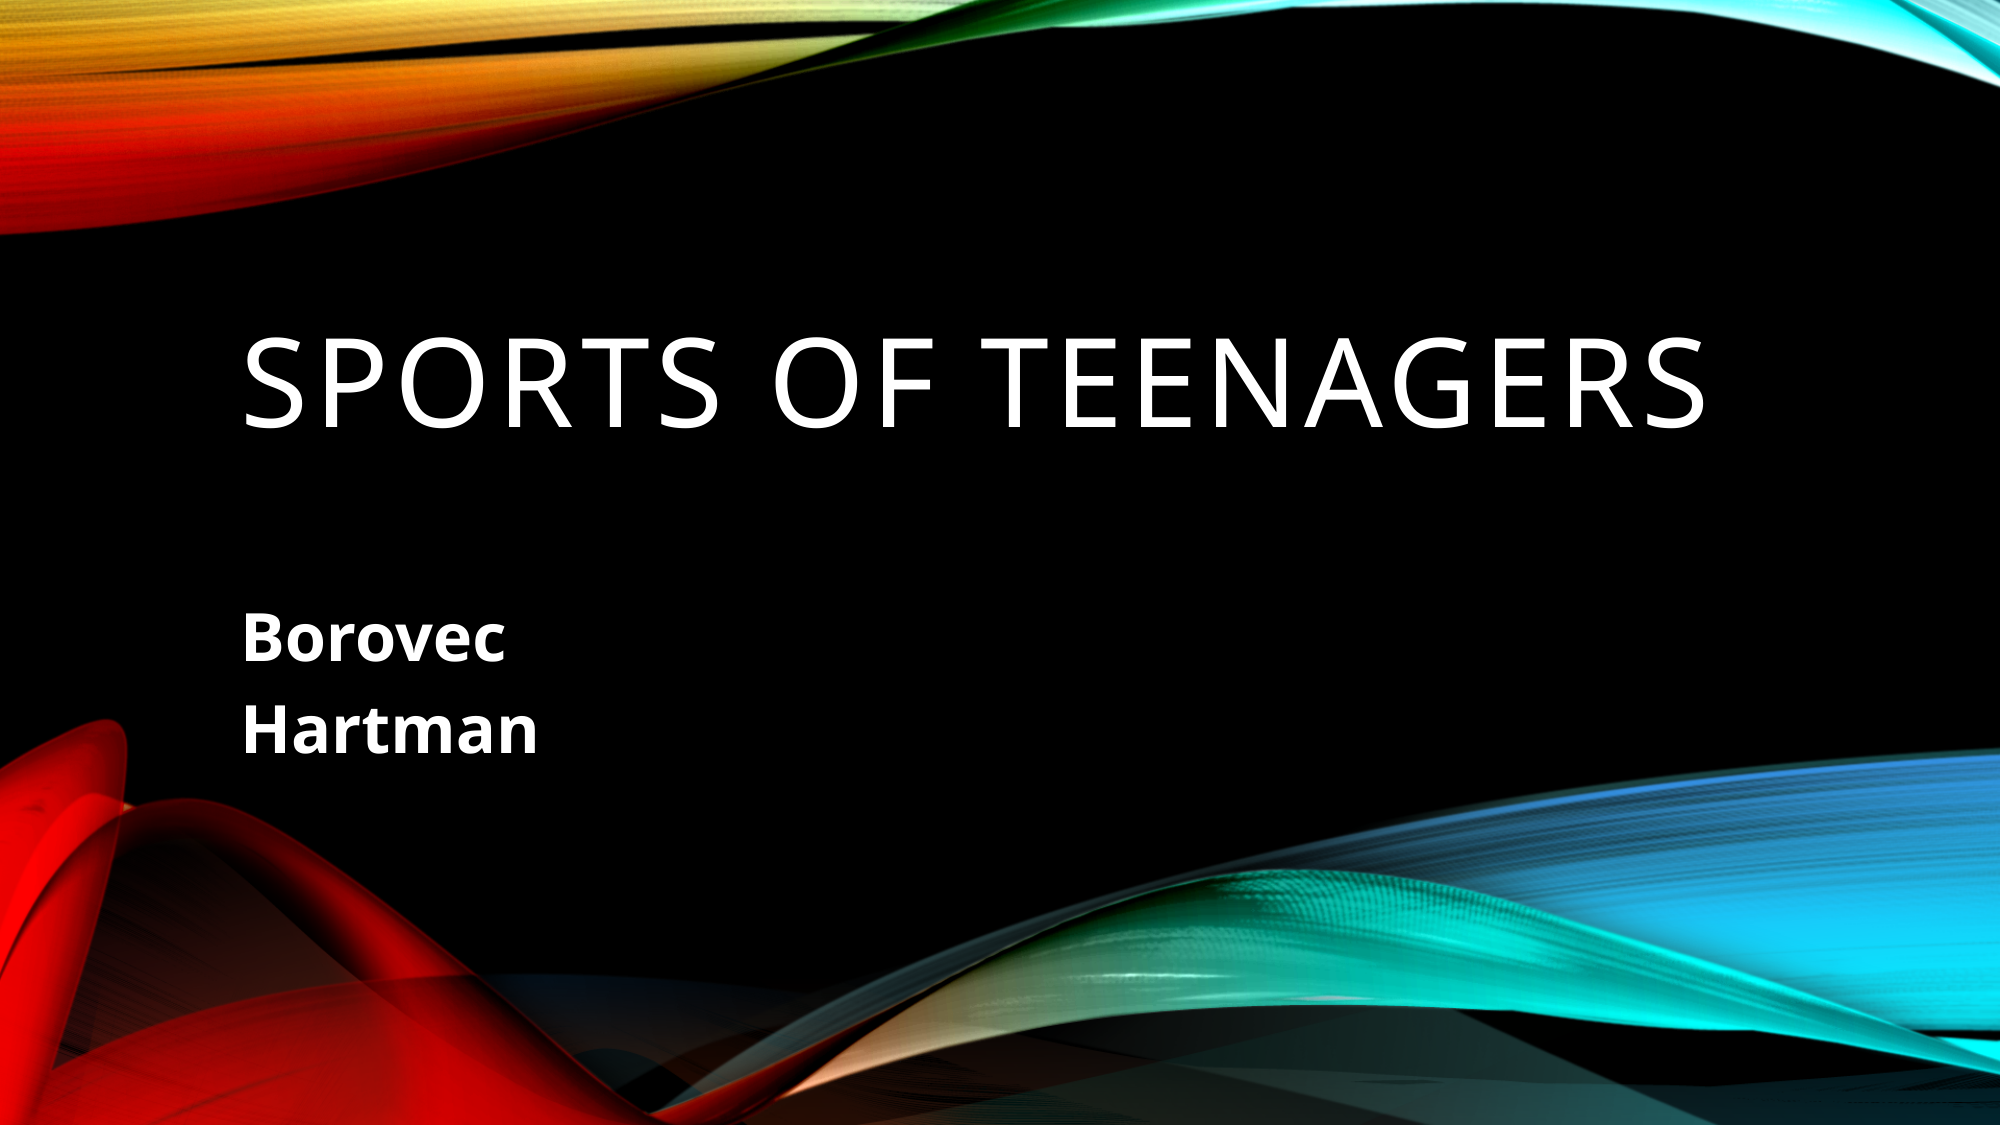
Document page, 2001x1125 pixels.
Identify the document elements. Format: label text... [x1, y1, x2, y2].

picture [0, 717, 2000, 1125]
subtitle Borovec Hartman [225, 595, 1775, 787]
picture [0, 0, 2000, 237]
title Sports of teenagers [225, 295, 1775, 595]
